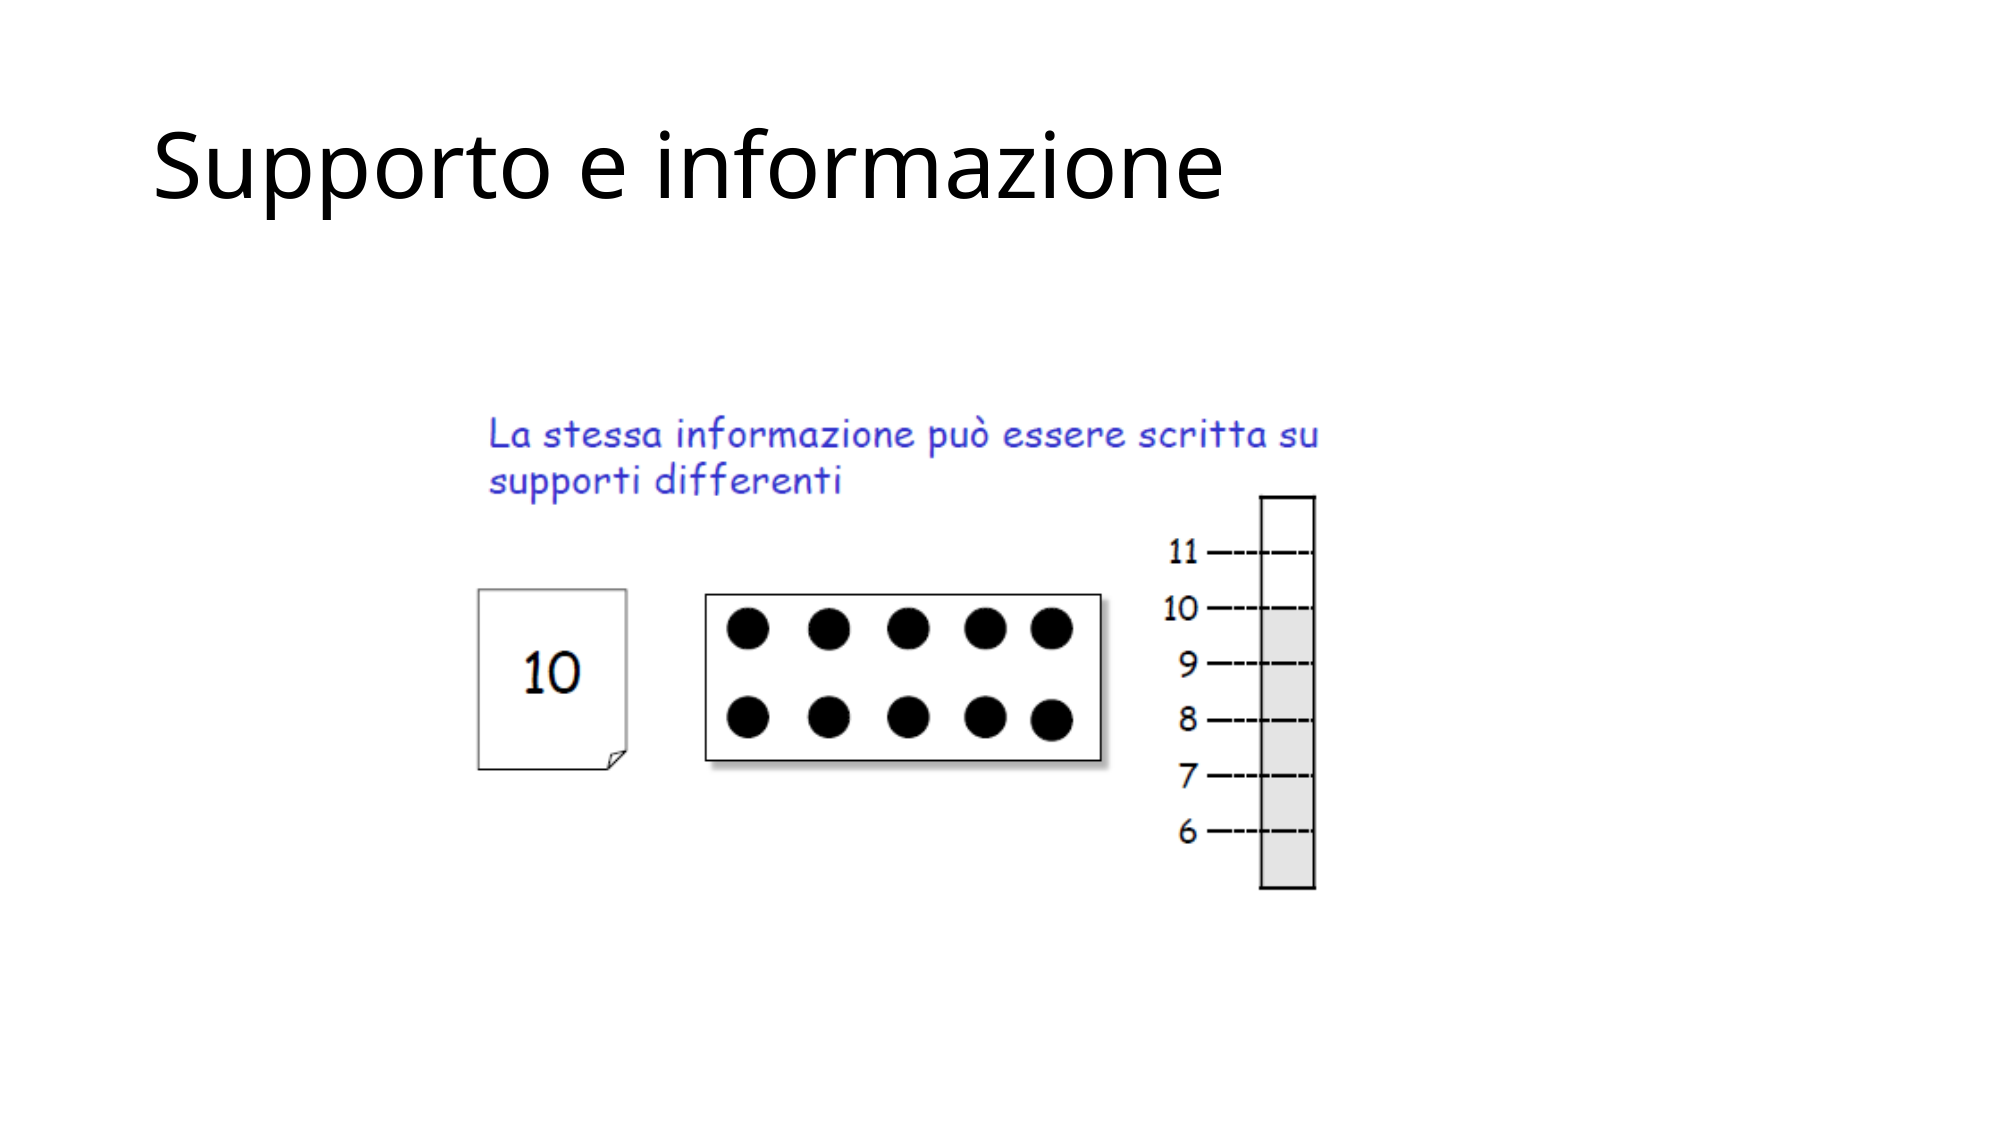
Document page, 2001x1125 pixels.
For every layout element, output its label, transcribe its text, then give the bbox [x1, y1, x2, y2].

picture [464, 405, 1336, 916]
title Supporto e informazione [137, 59, 1863, 278]
